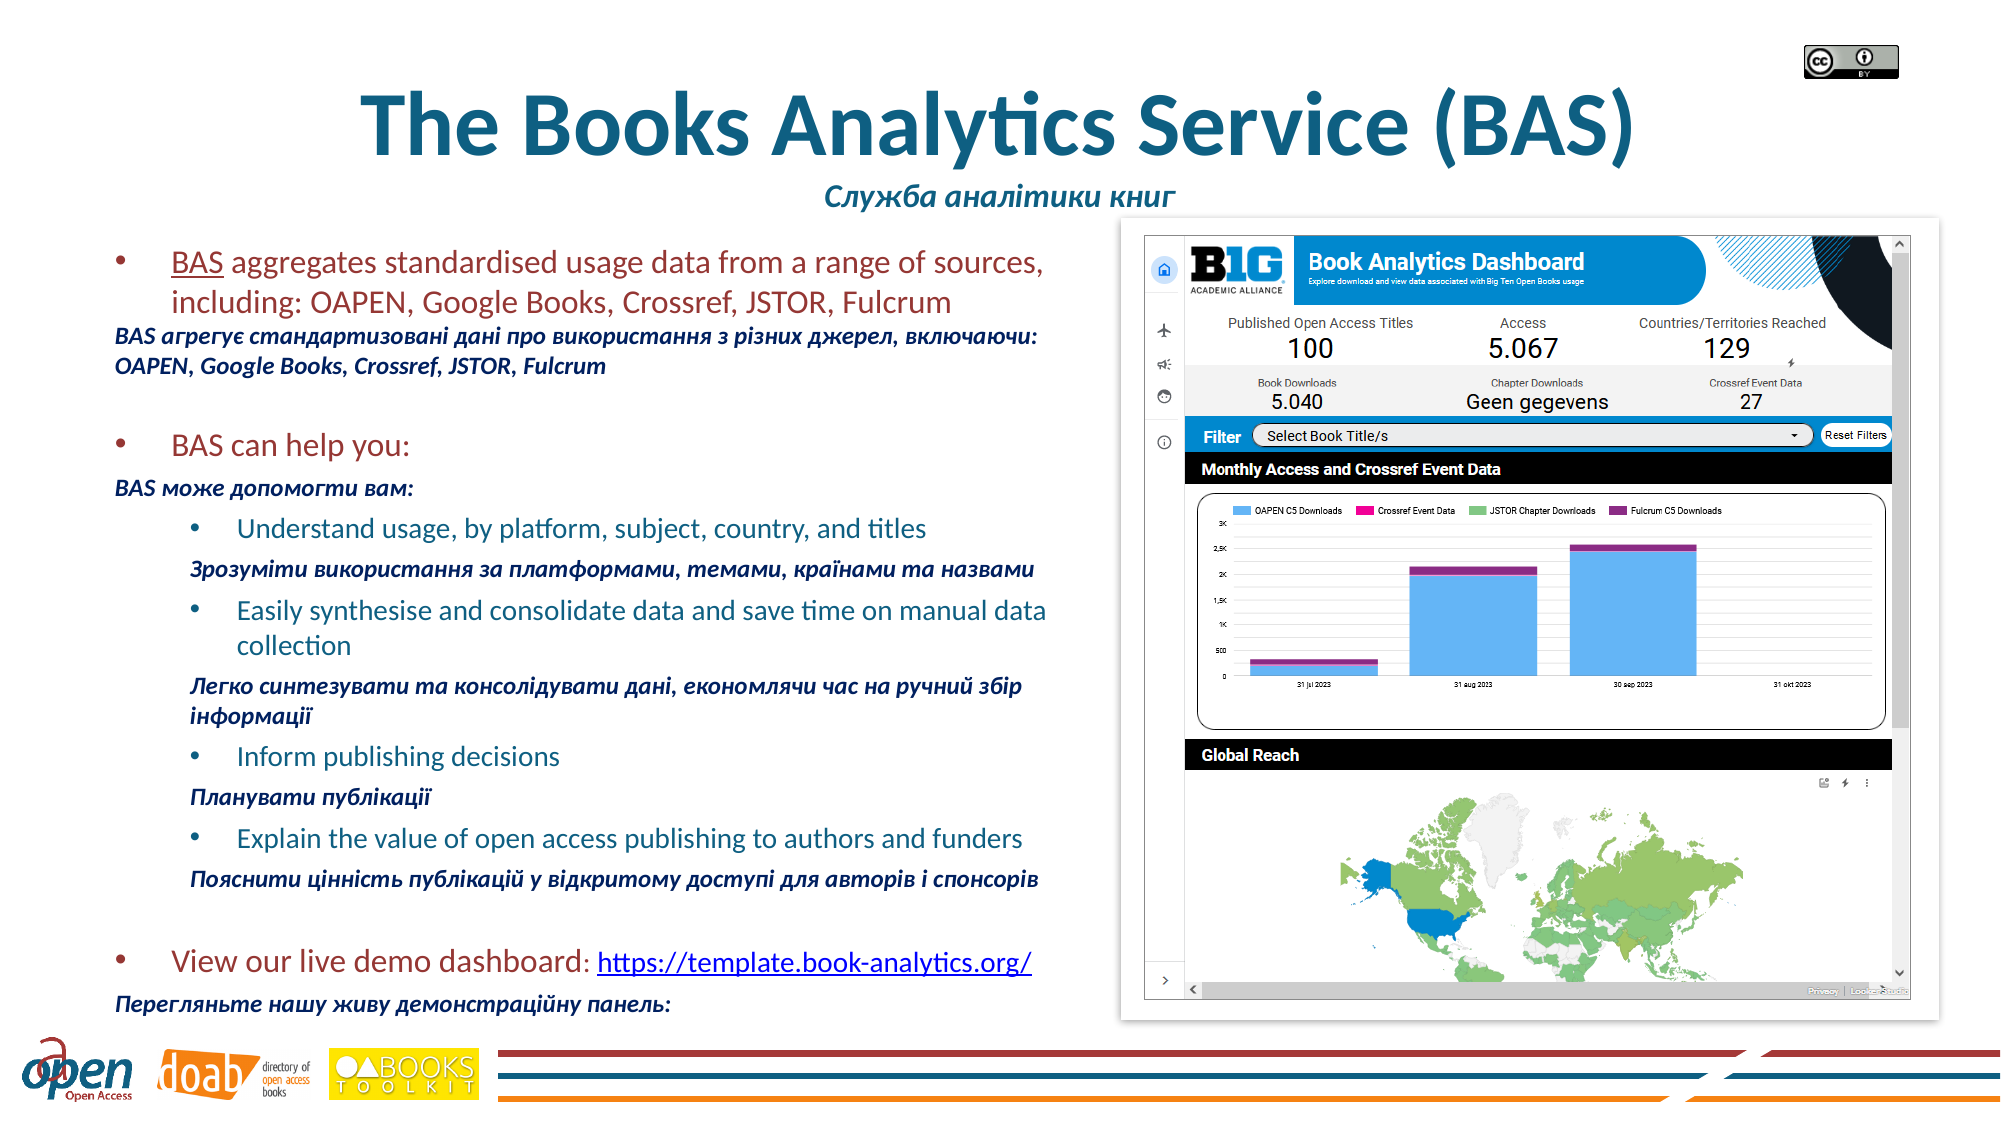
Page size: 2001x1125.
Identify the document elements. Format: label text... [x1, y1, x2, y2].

list BAS aggregates standardised usage data from a range of sources, including: OAPEN, Google Books, Crossref, JSTOR, Fulcrum BAS агрегує стандартизовані дані про використання з різних джерел, включаючи: OAPEN, Google Books, Crossref, JSTOR, Fulcrum BAS can help you: BAS може допомогти вам: Understand usage, by platform, subject, country, and titles Зрозуміти використання за платформами, темами, країнами та назвами Easily synthesise and consolidate data and save time on manual data collection Легко синтезувати та консолідувати дані, економлячи час на ручний збір інформації Inform publishing decisions Планувати публікації Explain the value of open access publishing to authors and funders Пояснити цінність публікацій у відкритому доступі для авторів і спонсорів View our live demo dashboard: https://template.book-analytics.org/ Перегляньте нашу живу демонстраційну панель: [99, 233, 1137, 1102]
title The Books Analytics Service (BAS) Служба аналітики книг [99, 45, 1900, 233]
picture [1135, 232, 1925, 1006]
picture [22, 1037, 99, 1102]
